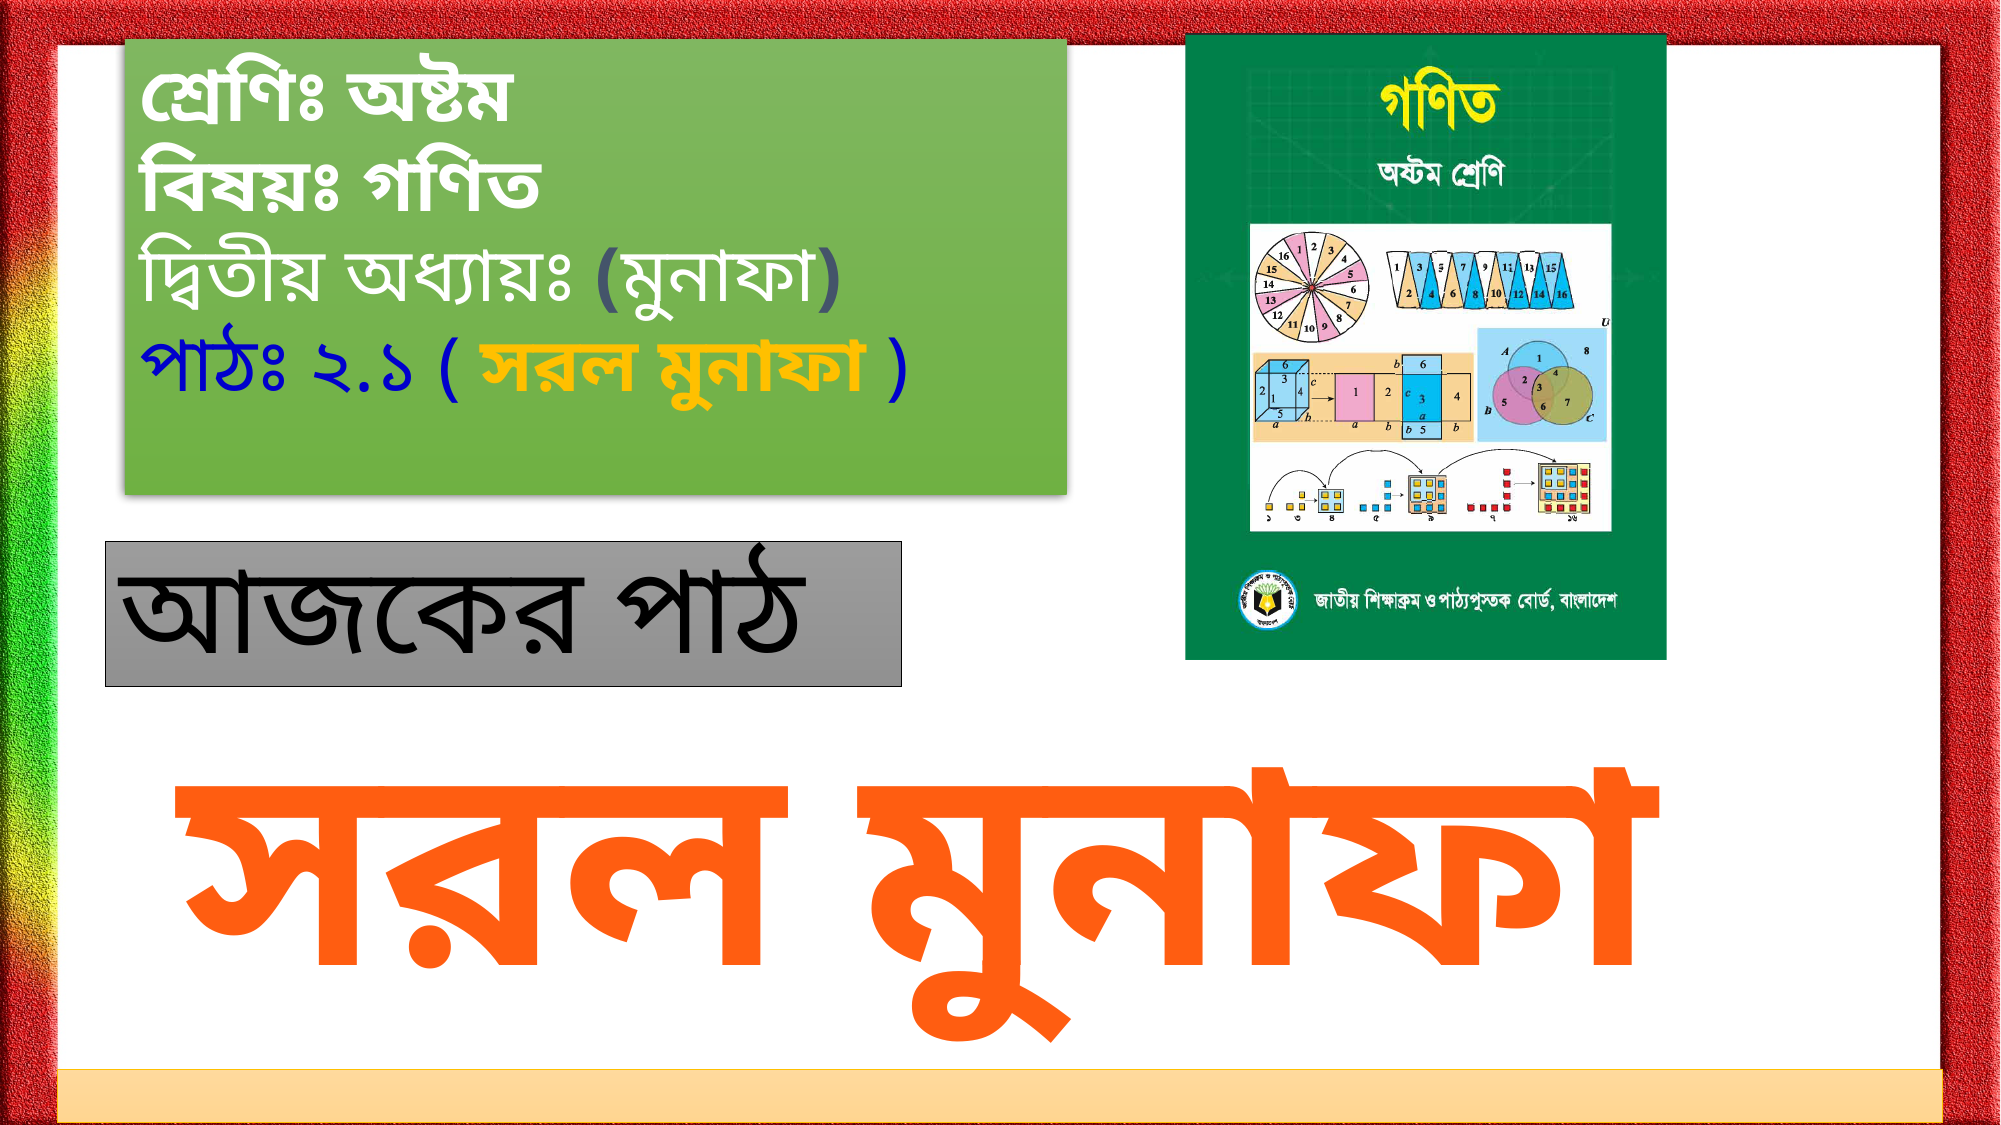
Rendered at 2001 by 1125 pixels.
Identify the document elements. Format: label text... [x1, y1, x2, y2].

title আজকের পাঠ [105, 541, 902, 687]
text_box শ্রেণিঃ অষ্টম বিষয়ঃ গণিত দ্বিতীয় অধ্যায়ঃ (মুনাফা) পাঠঃ ২.১ ( সরল মুনাফা ) [124, 39, 1067, 495]
picture [0, 0, 2001, 1125]
text_box সরল মুনাফা [163, 670, 1673, 1030]
